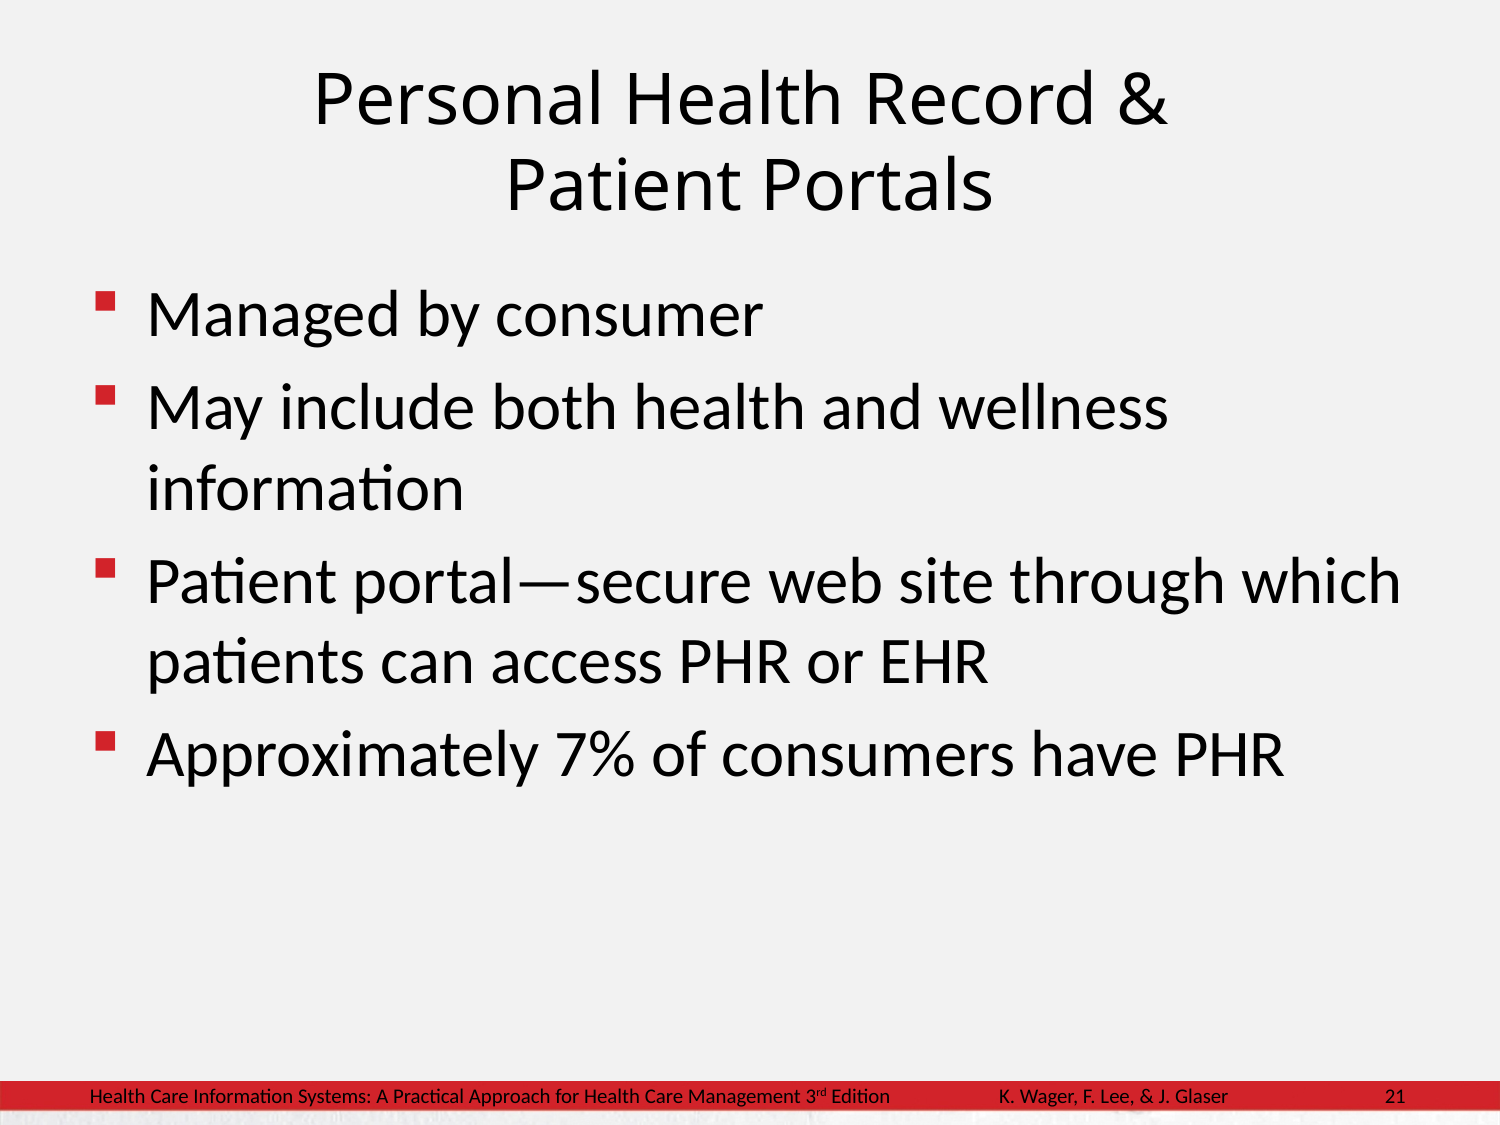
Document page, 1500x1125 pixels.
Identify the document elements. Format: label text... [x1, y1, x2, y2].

title Personal Health Record & Patient Portals [75, 45, 1425, 233]
list Managed by consumer May include both health and wellness information Patient portal—secure web site through which patients can access PHR or EHR Approximately 7% of consumers have PHR [75, 262, 1425, 1005]
picture [0, 1081, 1500, 1125]
